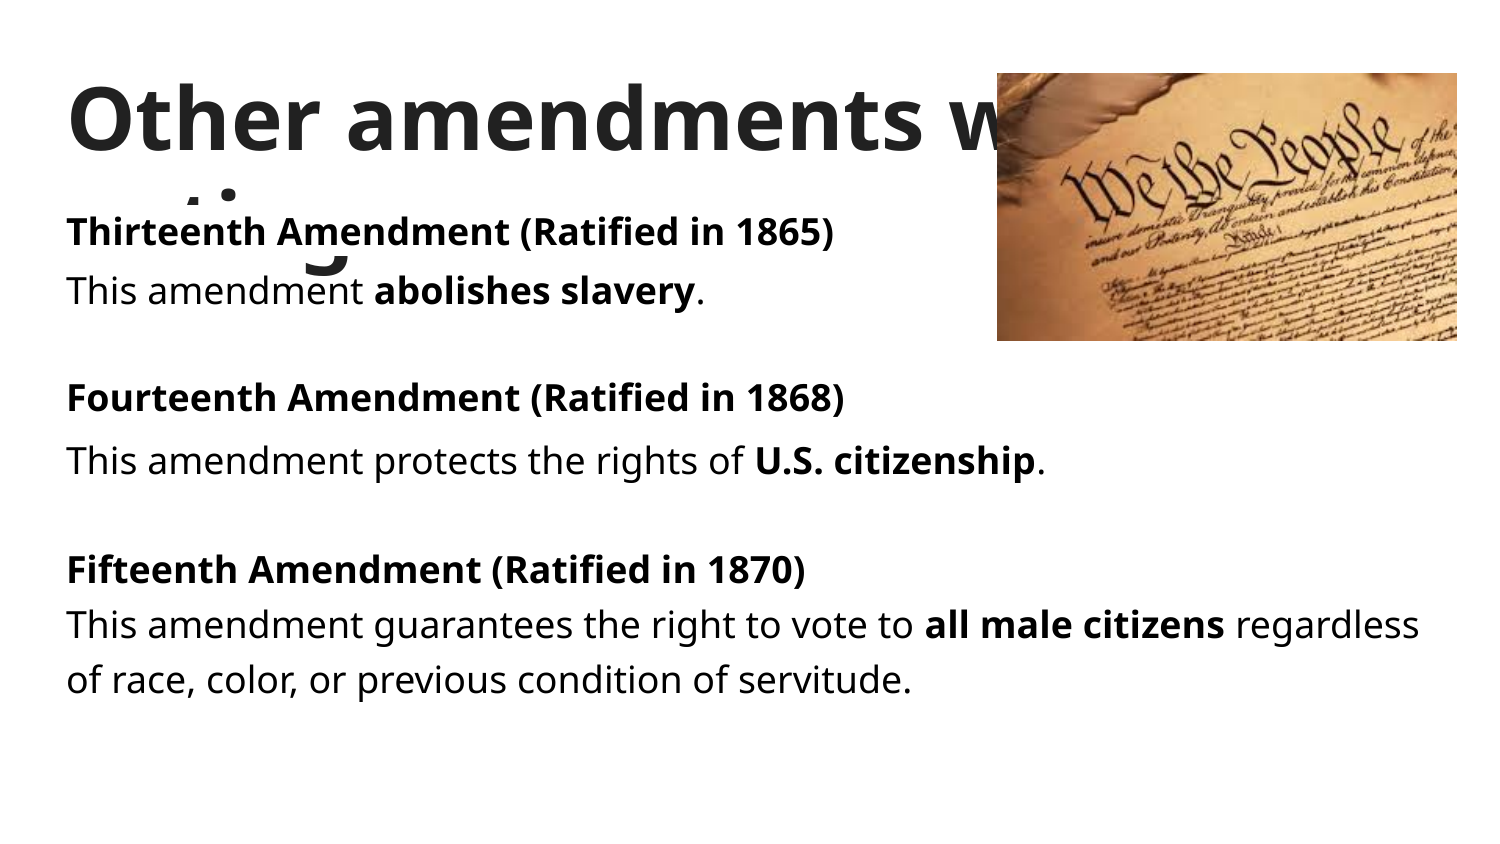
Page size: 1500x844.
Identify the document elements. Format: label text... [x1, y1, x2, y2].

picture [996, 73, 1457, 342]
list Thirteenth Amendment (Ratified in 1865) This amendment abolishes slavery. Fourteenth Amendment (Ratified in 1868) This amendment protects the rights of U.S. citizenship. Fifteenth Amendment (Ratified in 1870) This amendment guarantees the right to vote to all male citizens regardless of race, color, or previous condition of servitude. [51, 201, 1449, 750]
title Other amendments worth noting [51, 48, 1449, 180]
